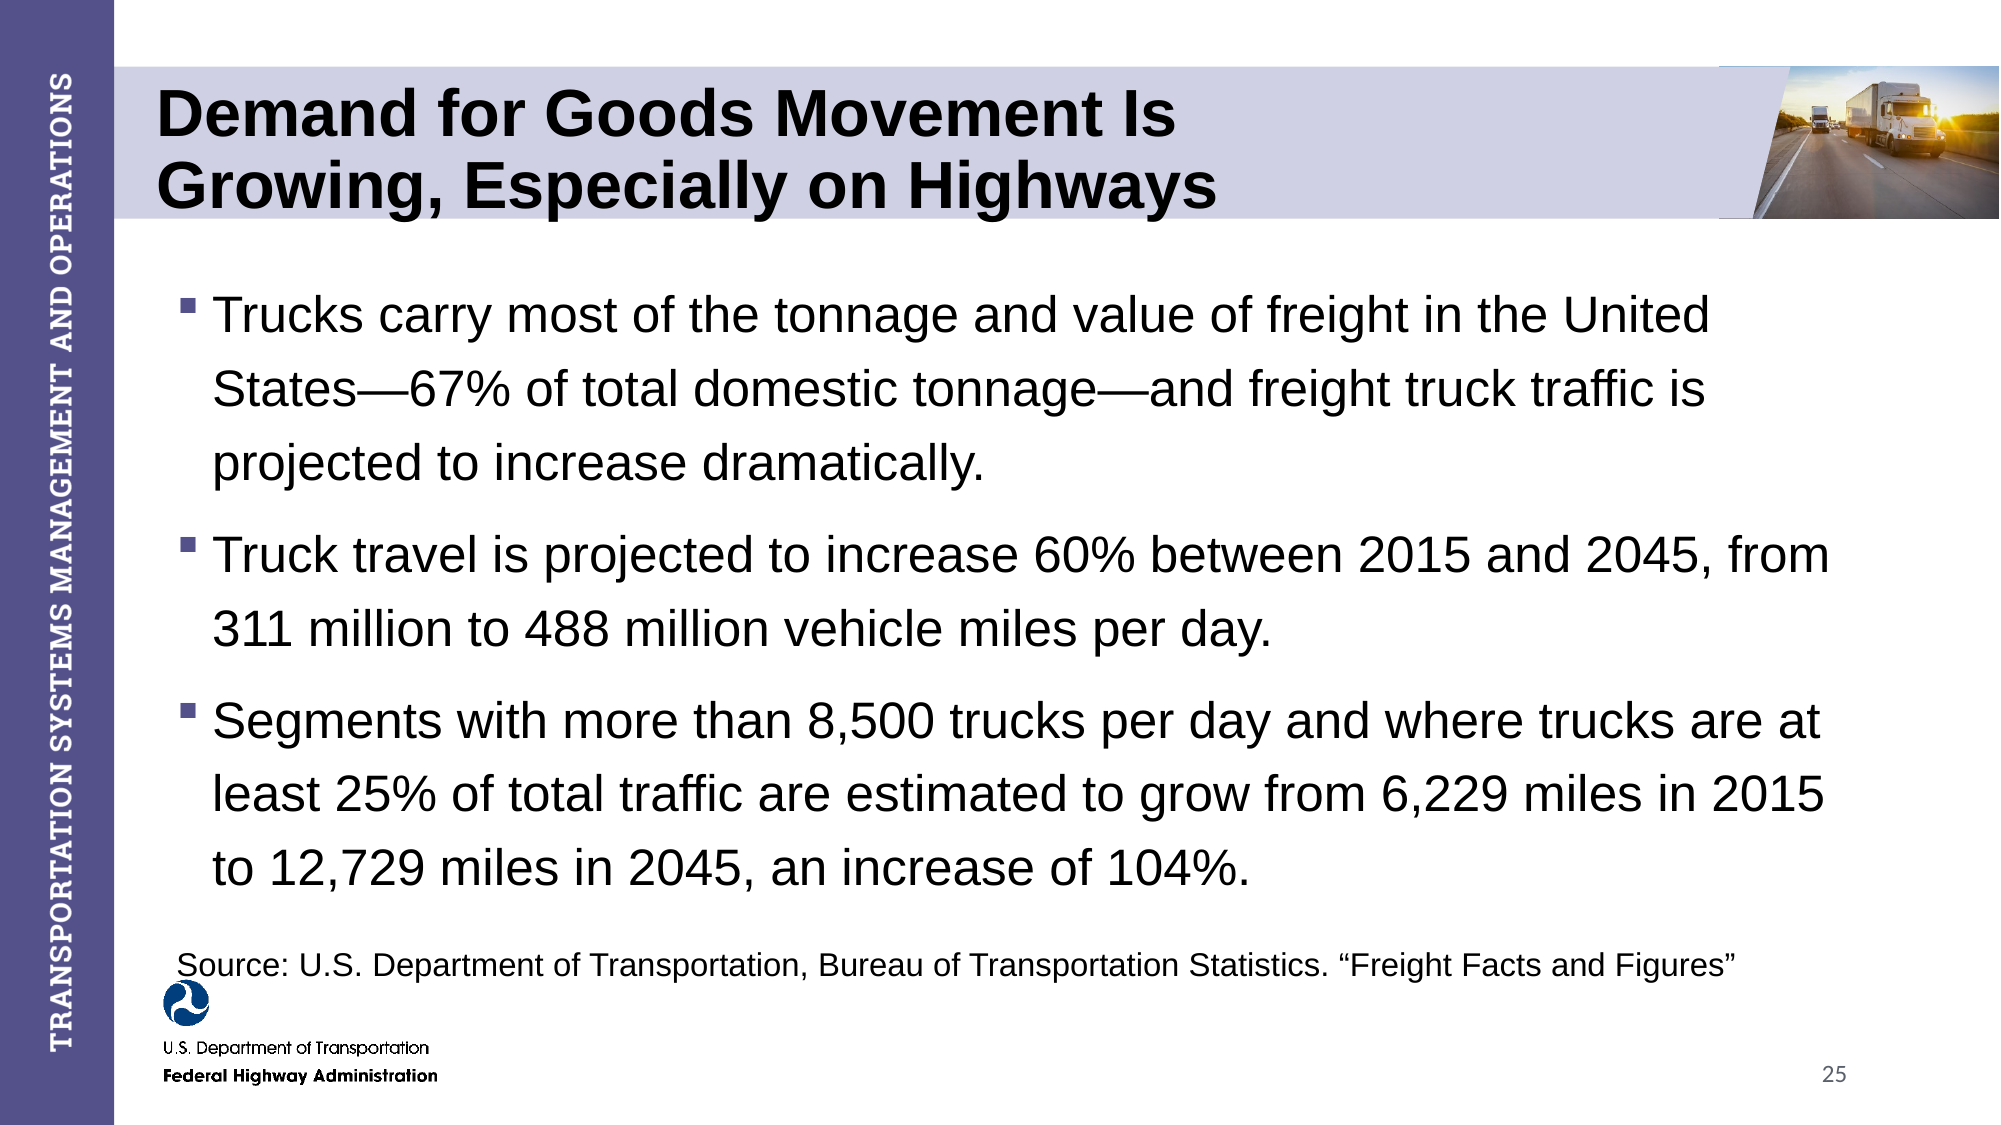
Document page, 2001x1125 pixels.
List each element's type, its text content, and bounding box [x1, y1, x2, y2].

picture [46, 64, 109, 1061]
slide_number 25 [1412, 1042, 1863, 1103]
title Demand for Goods Movement Is Growing, Especially on Highways [141, 71, 1561, 225]
picture [1753, 66, 1999, 219]
list Trucks carry most of the tonnage and value of freight in the United States—67% of total domestic tonnage—and freight truck traffic is projected to increase dramatically. Truck travel is projected to increase 60% between 2015 and 2045, from 311 million to 488 million vehicle miles per day. Segments with more than 8,500 trucks per day and where trucks are at least 25% of total traffic are estimated to grow from 6,229 miles in 2015 to 12,729 miles in 2045, an increase of 104%. Source: U.S. Department of Transportation, Bureau of Transportation Statistics. “Freight Facts and Figures” [161, 261, 1971, 1005]
picture [161, 1005, 439, 1088]
